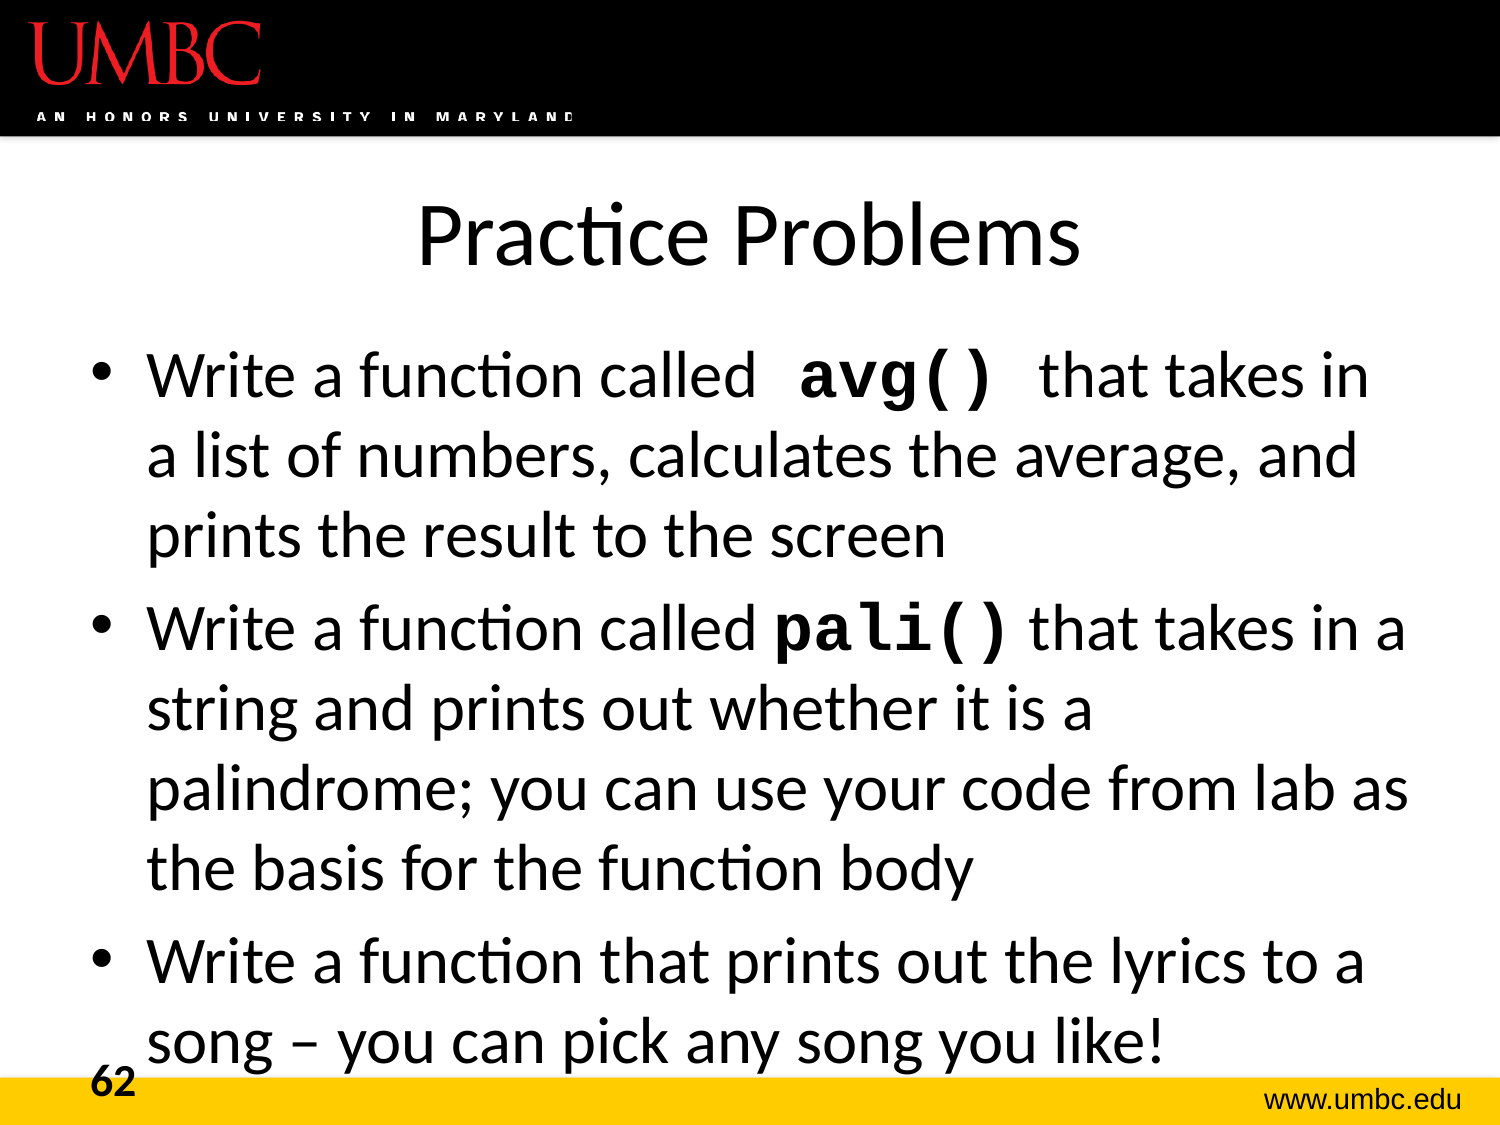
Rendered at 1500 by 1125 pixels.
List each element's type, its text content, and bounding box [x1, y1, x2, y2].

list Write a function called avg() that takes in a list of numbers, calculates the average, and prints the result to the screen Write a function called pali() that takes in a string and prints out whether it is a palindrome; you can use your code from lab as the basis for the function body Write a function that prints out the lyrics to a song – you can pick any song you like! [75, 323, 1425, 1005]
slide_number 62 [75, 1042, 425, 1103]
title Practice Problems [75, 135, 1425, 323]
